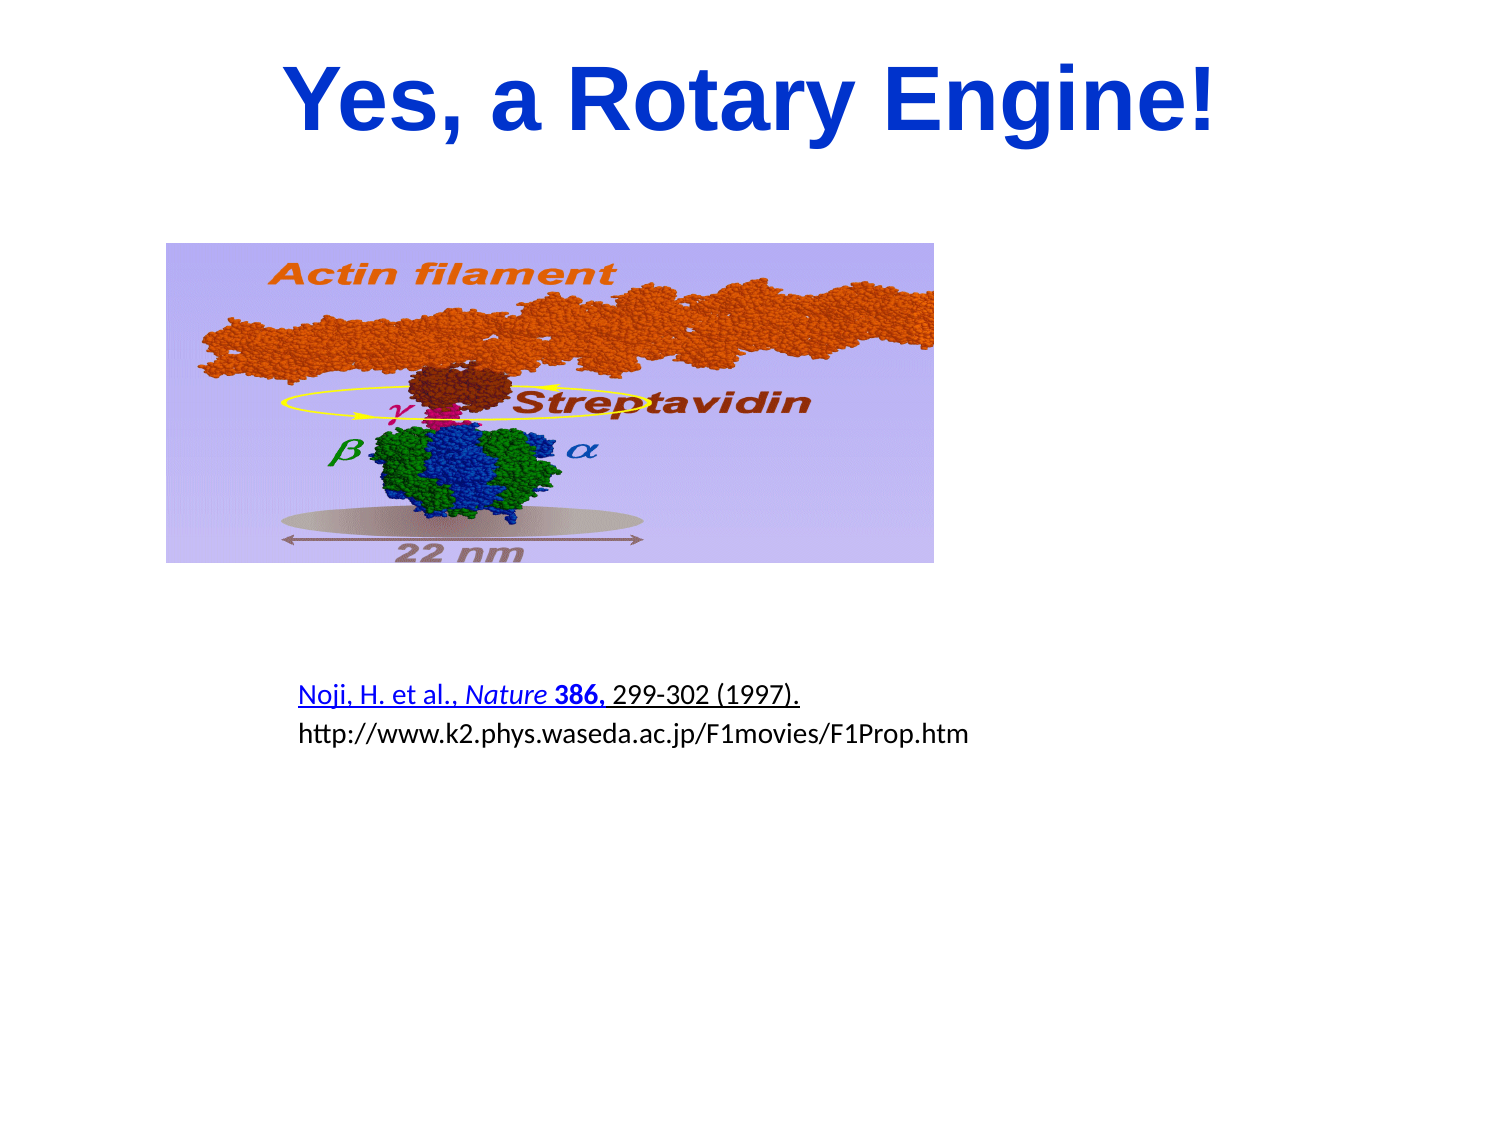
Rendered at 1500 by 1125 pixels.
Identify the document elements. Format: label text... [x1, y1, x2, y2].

title Yes, a Rotary Engine! [75, 0, 1425, 188]
text_box Noji, H. et al., Nature 386, 299-302 (1997). http://www.k2.phys.waseda.ac.jp/F1movies/F1Prop.htm [133, 612, 1417, 758]
picture [166, 243, 934, 563]
